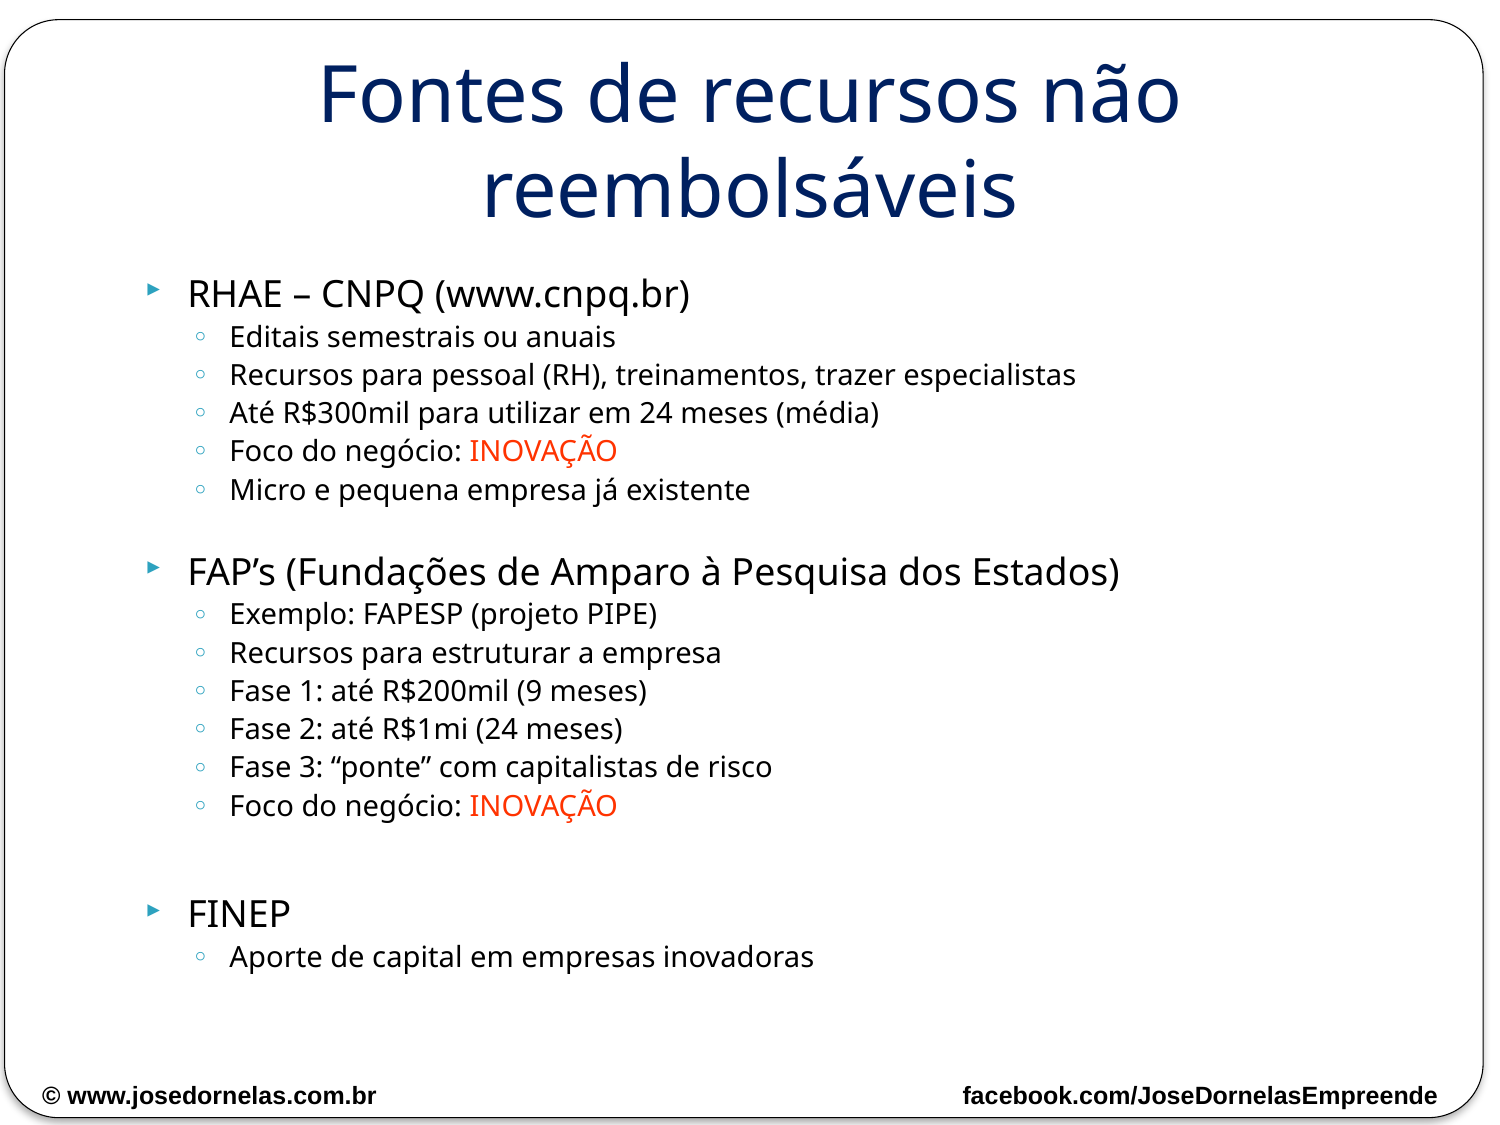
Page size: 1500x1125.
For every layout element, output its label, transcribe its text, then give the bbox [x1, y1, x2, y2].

text_box [32, 1117, 1455, 1123]
text_box [0, 14, 1489, 1115]
list RHAE – CNPQ (www.cnpq.br) Editais semestrais ou anuais Recursos para pessoal (RH), treinamentos, trazer especialistas Até R$300mil para utilizar em 24 meses (média) Foco do negócio: INOVAÇÃO Micro e pequena empresa já existente FAP’s (Fundações de Amparo à Pesquisa dos Estados) Exemplo: FAPESP (projeto PIPE) Recursos para estruturar a empresa Fase 1: até R$200mil (9 meses) Fase 2: até R$1mi (24 meses) Fase 3: “ponte” com capitalistas de risco Foco do negócio: INOVAÇÃO FINEP Aporte de capital em empresas inovadoras [112, 267, 1388, 1059]
title Fontes de recursos não reembolsáveis [75, 45, 1425, 233]
text_box © www.josedornelas.com.br facebook.com/JoseDornelasEmpreende [27, 1072, 1459, 1117]
